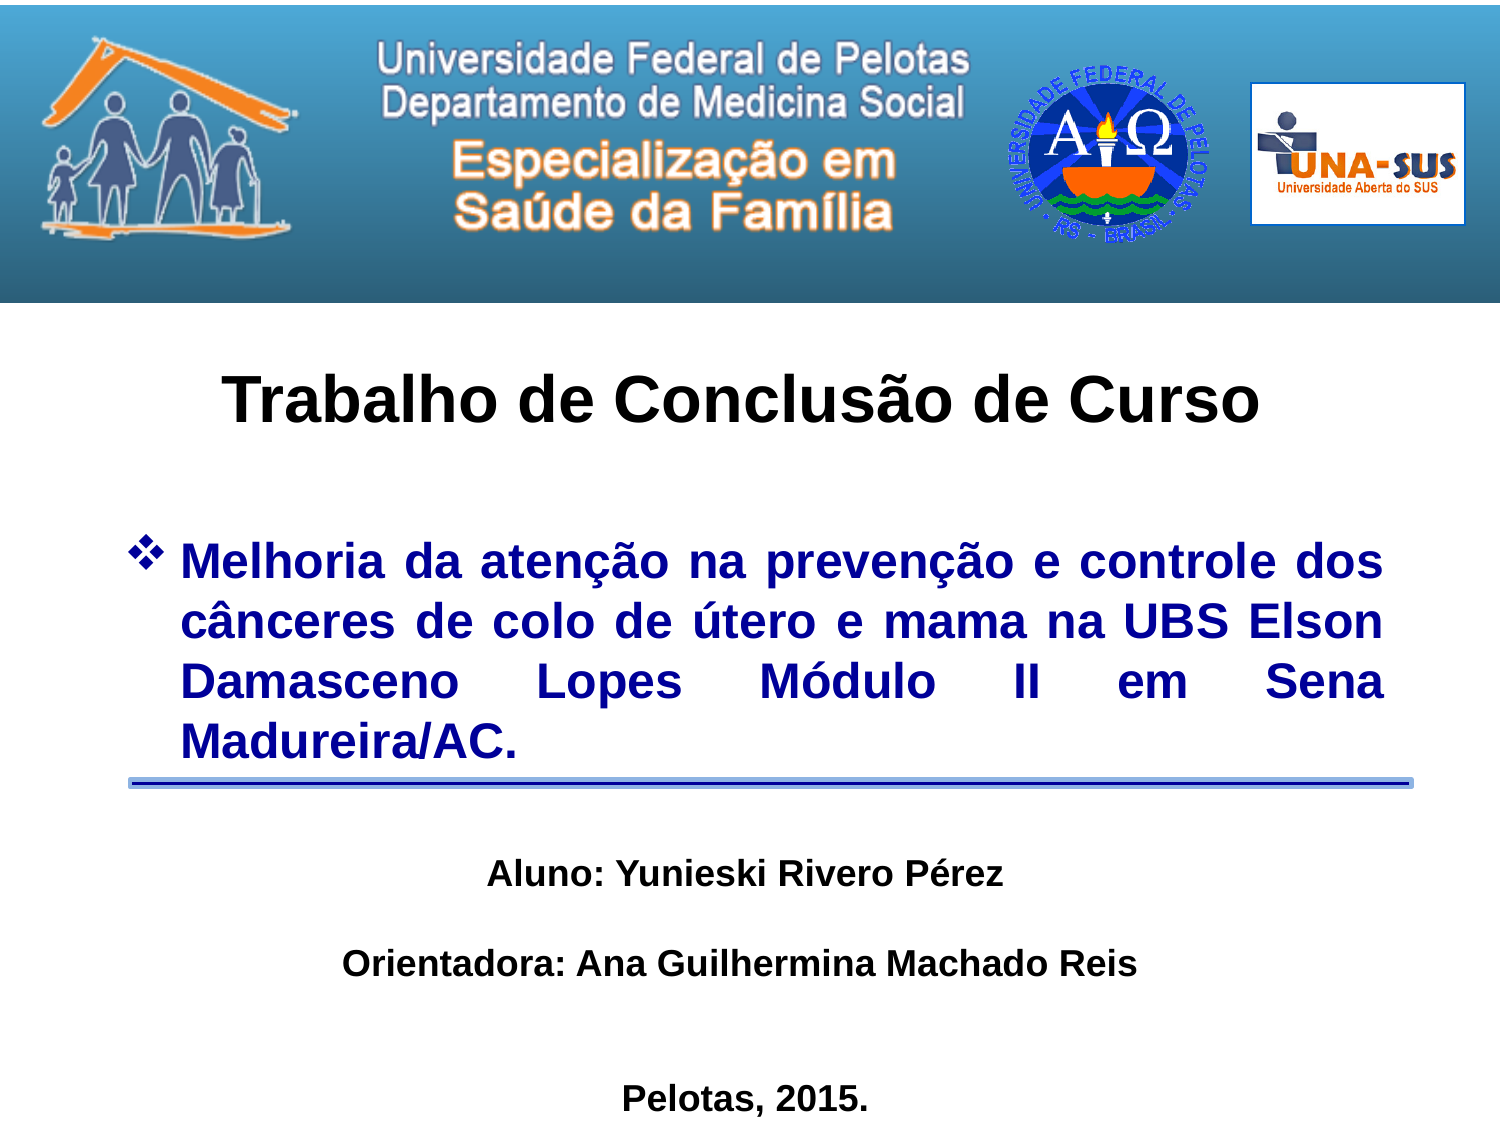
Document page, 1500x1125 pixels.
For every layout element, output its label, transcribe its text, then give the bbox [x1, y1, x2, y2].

text_box [128, 777, 1414, 789]
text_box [0, 5, 1500, 303]
text_box Trabalho de Conclusão de Curso [206, 348, 1278, 444]
text_box Melhoria da atenção na prevenção e controle dos cânceres de colo de útero e mama na UBS Elson Damasceno Lopes Módulo II em Sena Madureira/AC. [108, 520, 1400, 821]
text_box Aluno: Yunieski Rivero Pérez Orientadora: Ana Guilhermina Machado Reis Pelotas, 2015. [0, 796, 1496, 1125]
